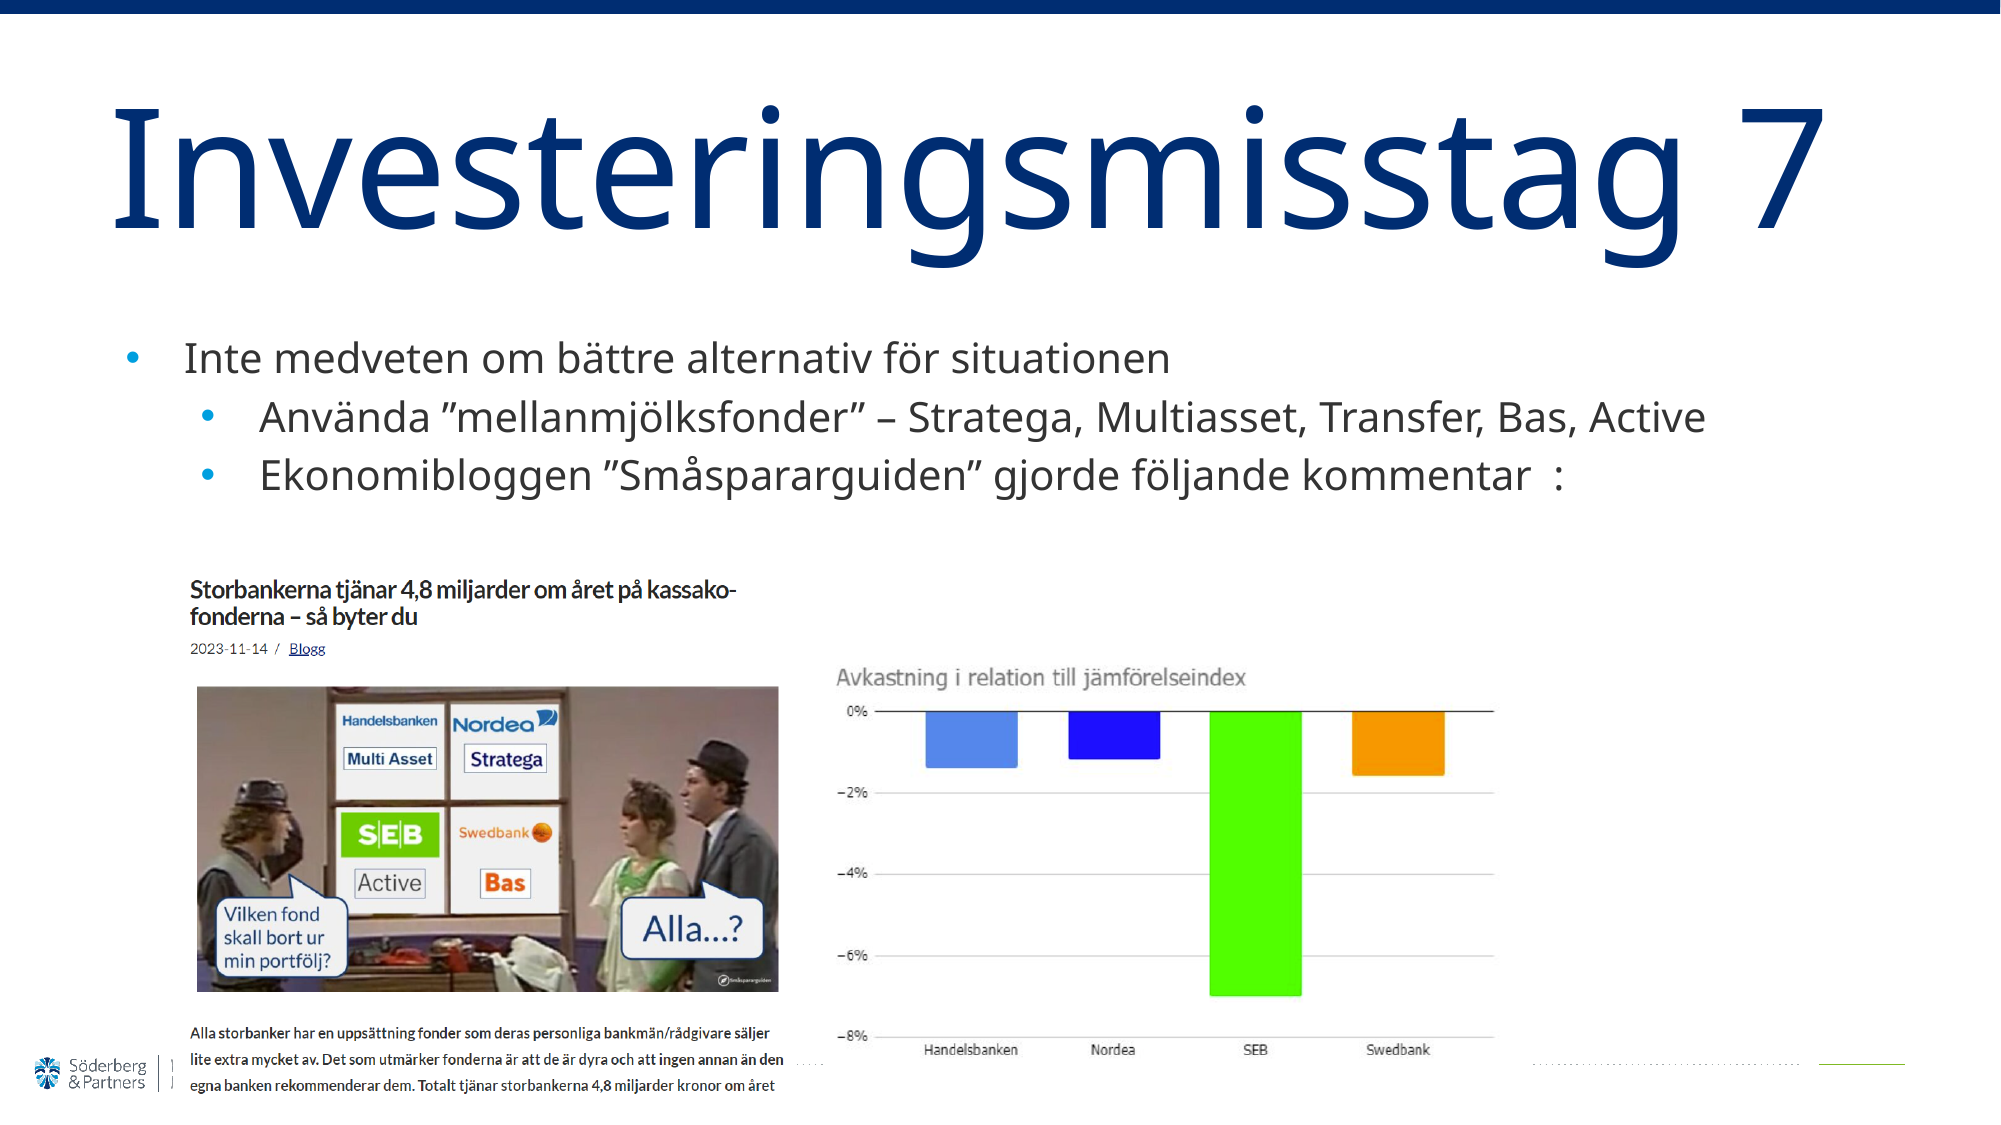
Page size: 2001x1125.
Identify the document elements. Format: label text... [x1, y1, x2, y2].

list Inte medveten om bättre alternativ för situationen Använda ”mellanmjölksfonder” – Stratega, Multiasset, Transfer, Bas, Active Ekonomibloggen ”Småspararguiden” gjorde följande kommentar : [94, 324, 1906, 1038]
picture [824, 655, 1533, 1069]
title Investeringsmisstag 7 [94, 87, 1906, 237]
picture [23, 573, 797, 1101]
